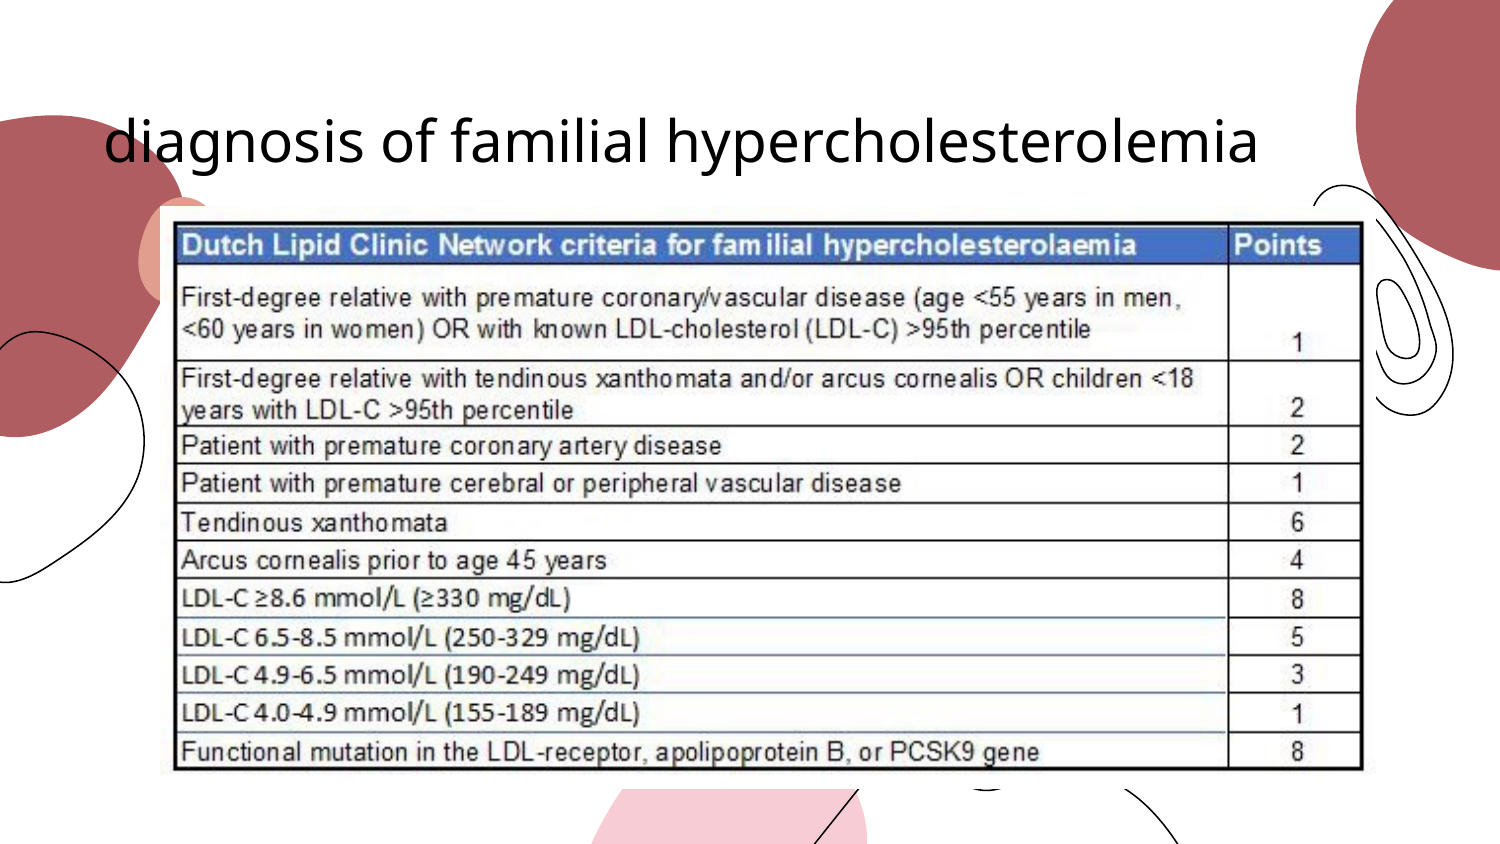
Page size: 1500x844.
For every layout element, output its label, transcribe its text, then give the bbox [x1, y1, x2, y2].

title diagnosis of familial hypercholesterolemia [0, 89, 1368, 184]
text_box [1381, 222, 1500, 378]
text_box [1355, 0, 1500, 220]
picture [159, 206, 1376, 789]
